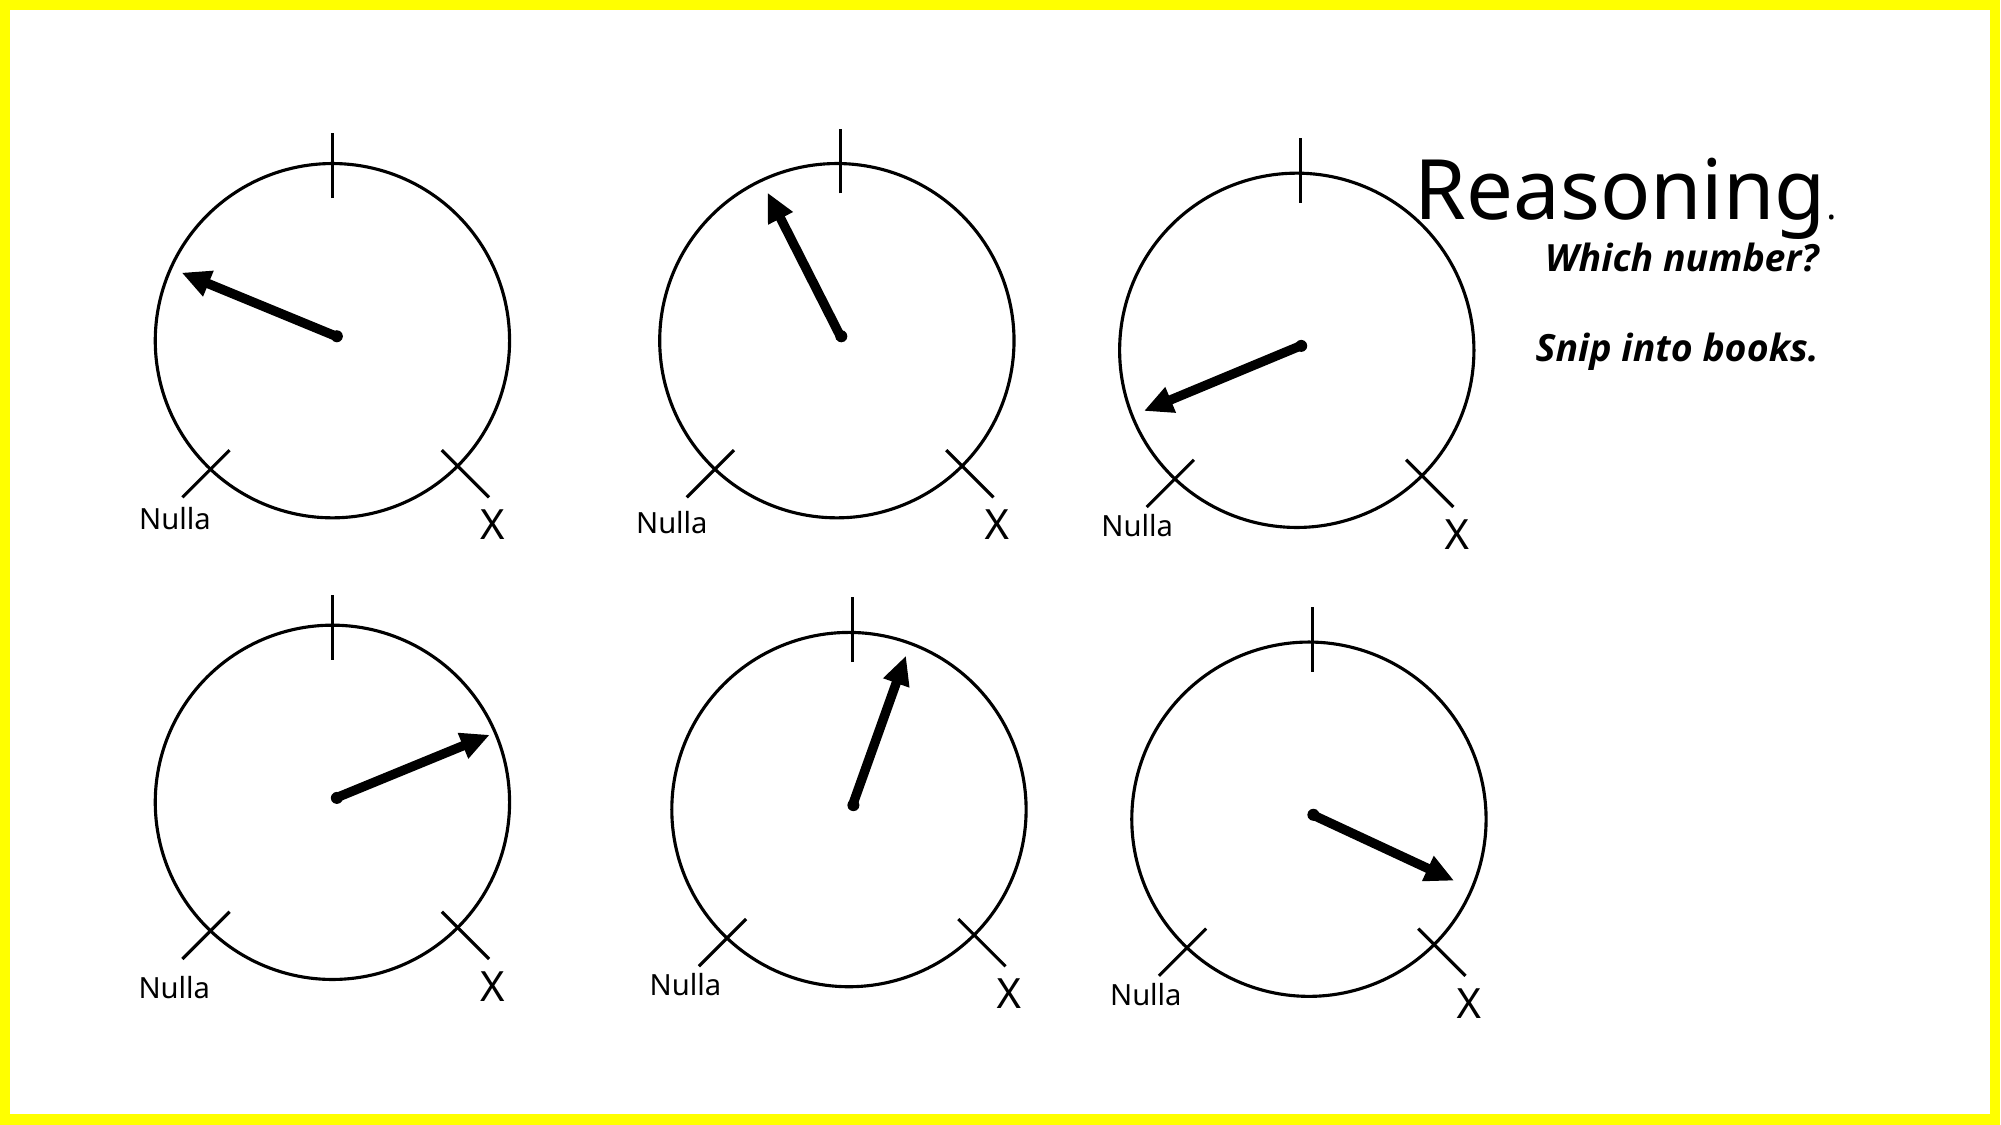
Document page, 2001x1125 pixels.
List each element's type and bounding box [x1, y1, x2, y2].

text_box [0, 0, 2000, 1125]
